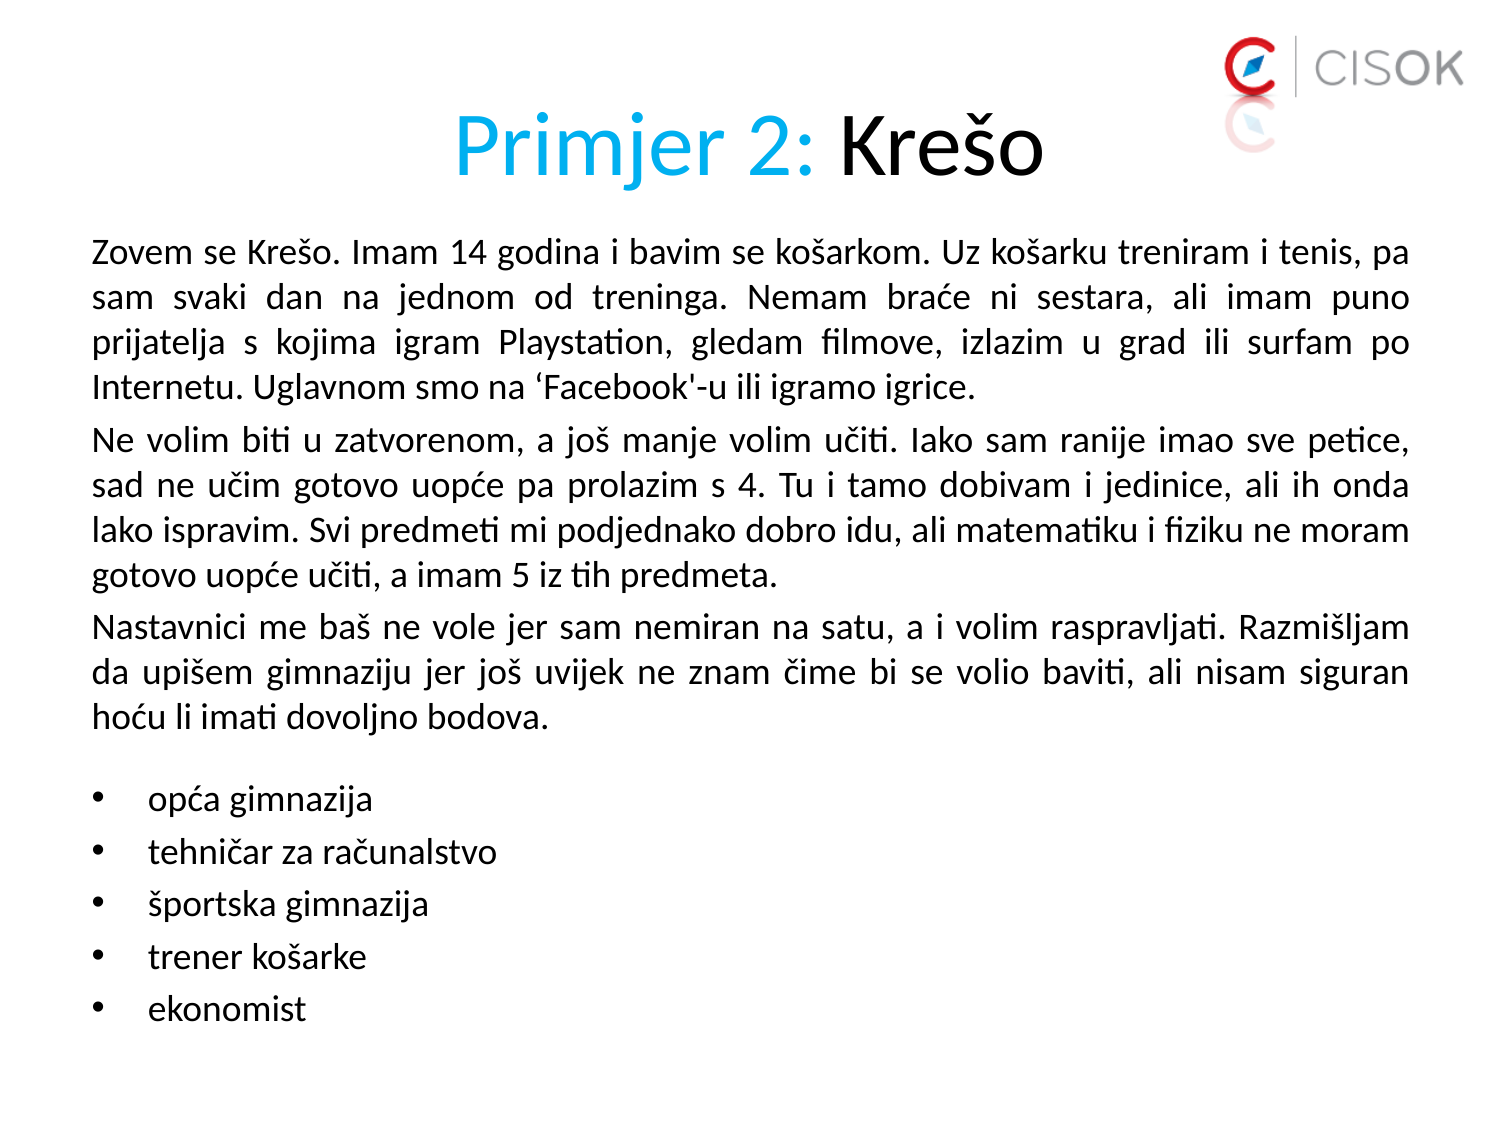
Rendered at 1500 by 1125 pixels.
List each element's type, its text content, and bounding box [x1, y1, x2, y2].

title Primjer 2: Krešo [74, 44, 1426, 233]
picture [1198, 30, 1483, 161]
list Zovem se Krešo. Imam 14 godina i bavim se košarkom. Uz košarku treniram i tenis, pa sam svaki dan na jednom od treninga. Nemam braće ni sestara, ali imam puno prijatelja s kojima igram Playstation, gledam filmove, izlazim u grad ili surfam po Internetu. Uglavnom smo na ‘Facebook'-u ili igramo igrice. Ne volim biti u zatvorenom, a još manje volim učiti. Iako sam ranije imao sve petice, sad ne učim gotovo uopće pa prolazim s 4. Tu i tamo dobivam i jedinice, ali ih onda lako ispravim. Svi predmeti mi podjednako dobro idu, ali matematiku i fiziku ne moram gotovo uopće učiti, a imam 5 iz tih predmeta. Nastavnici me baš ne vole jer sam nemiran na satu, a i volim raspravljati. Razmišljam da upišem gimnaziju jer još uvijek ne znam čime bi se volio baviti, ali nisam siguran hoću li imati dovoljno bodova. opća gimnazija tehničar za računalstvo športska gimnazija trener košarke ekonomist [76, 219, 1427, 1048]
